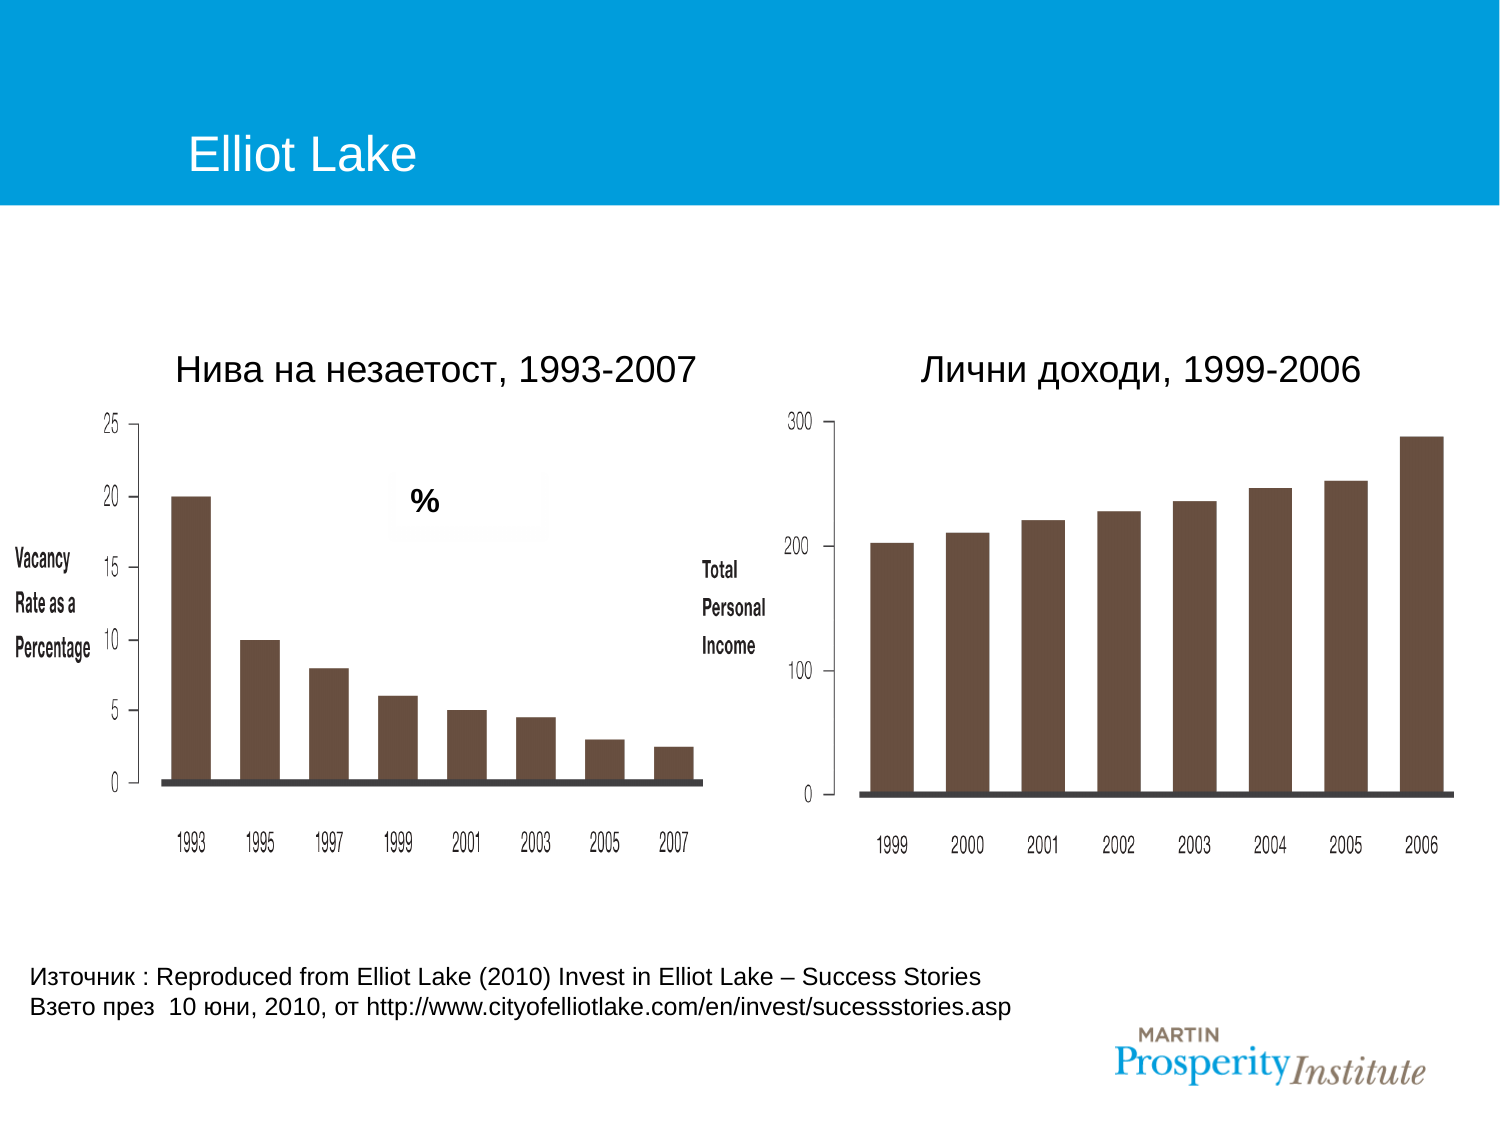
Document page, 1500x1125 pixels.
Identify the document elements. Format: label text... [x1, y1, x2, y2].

text_box Нива на незаетост, 1993-2007 [160, 337, 713, 398]
picture [15, 408, 1455, 858]
picture [1104, 1013, 1437, 1103]
text_box Лични доходи, 1999-2006 [906, 337, 1377, 398]
text_box Източник : Reproduced from Elliot Lake (2010) Invest in Elliot Lake – Success Stories Взето през 10 юни, 2010, от http://www.cityofelliotlake.com/en/invest/sucessstories.asp [14, 953, 1028, 1028]
title Elliot Lake [0, 0, 1500, 206]
